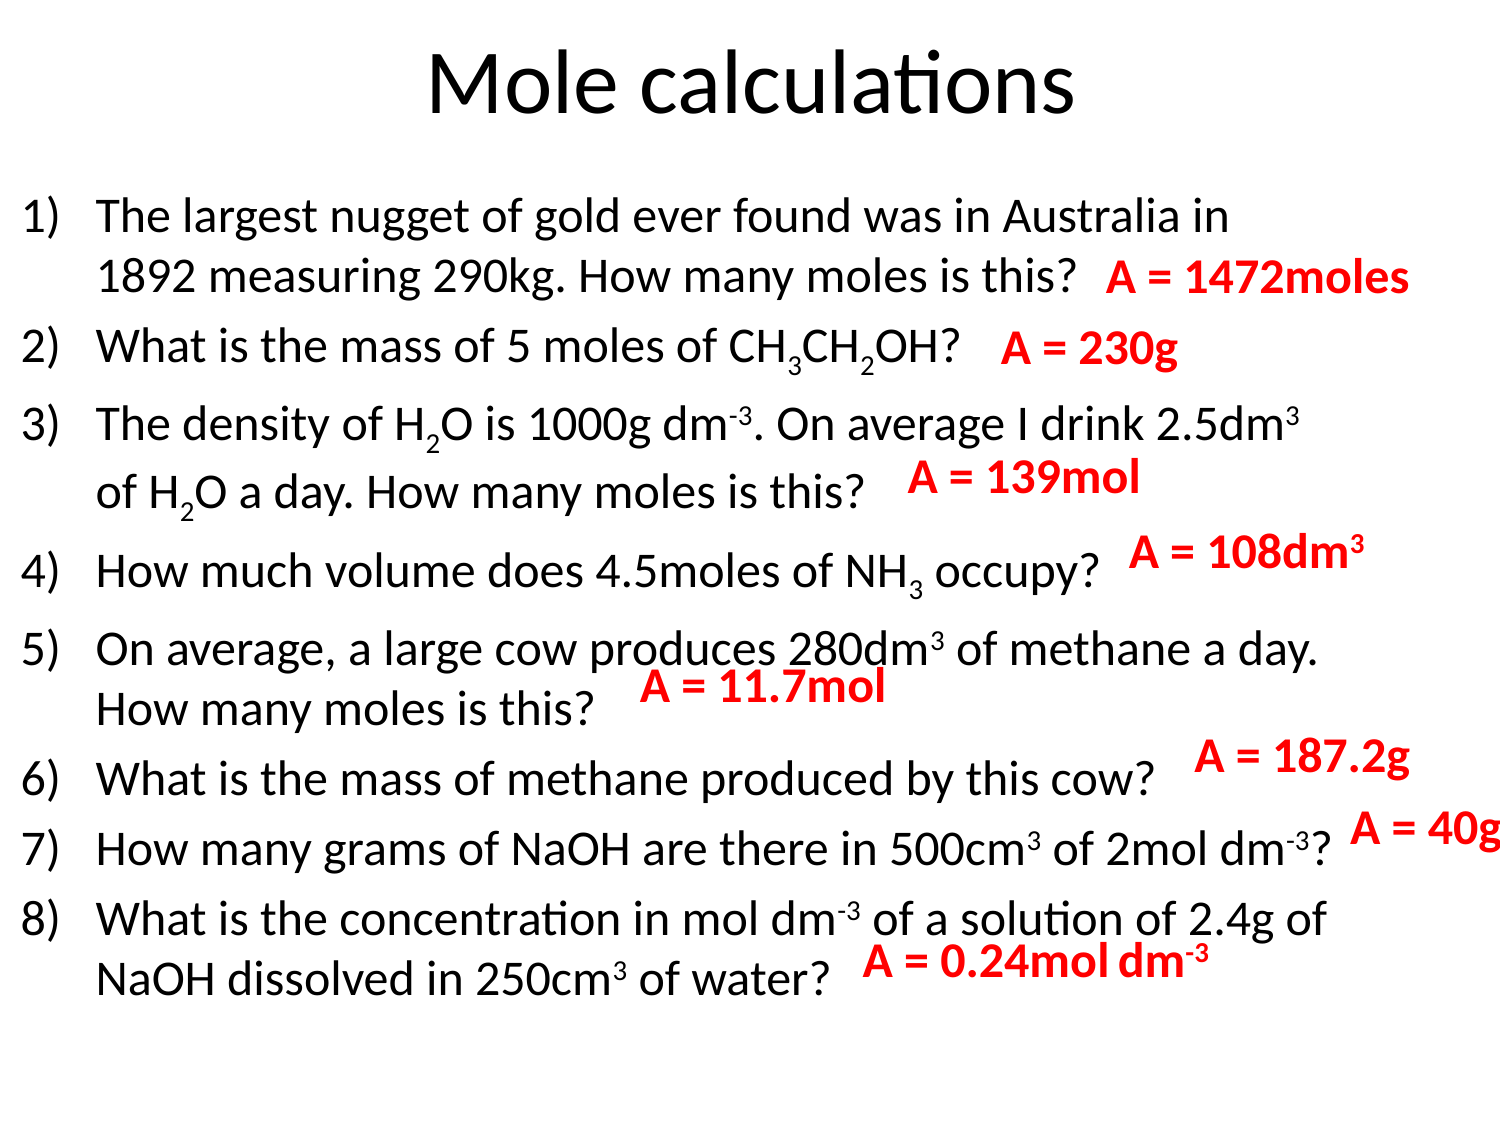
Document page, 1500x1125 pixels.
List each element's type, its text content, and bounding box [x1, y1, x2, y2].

text_box A = 230g [985, 307, 1193, 382]
text_box A = 1472moles [1090, 236, 1425, 312]
text_box A = 40g [1335, 786, 1500, 862]
list The largest nugget of gold ever found was in Australia in 1892 measuring 290kg. How many moles is this? What is the mass of 5 moles of CH3CH2OH? The density of H2O is 1000g dm-3. On average I drink 2.5dm3 of H2O a day. How many moles is this? How much volume does 4.5moles of NH3 occupy? On average, a large cow produces 280dm3 of methane a day. How many moles is this? What is the mass of methane produced by this cow? How many grams of NaOH are there in 500cm3 of 2mol dm-3? What is the concentration in mol dm-3 of a solution of 2.4g of NaOH dissolved in 250cm3 of water? [5, 174, 1356, 918]
text_box A = 11.7mol [625, 644, 902, 720]
text_box A = 139mol [892, 436, 1157, 512]
title Mole calculations [76, 0, 1427, 172]
text_box A = 0.24mol dm-3 [847, 920, 1225, 995]
text_box A = 108dm3 [1113, 511, 1380, 587]
text_box A = 187.2g [1179, 715, 1426, 791]
